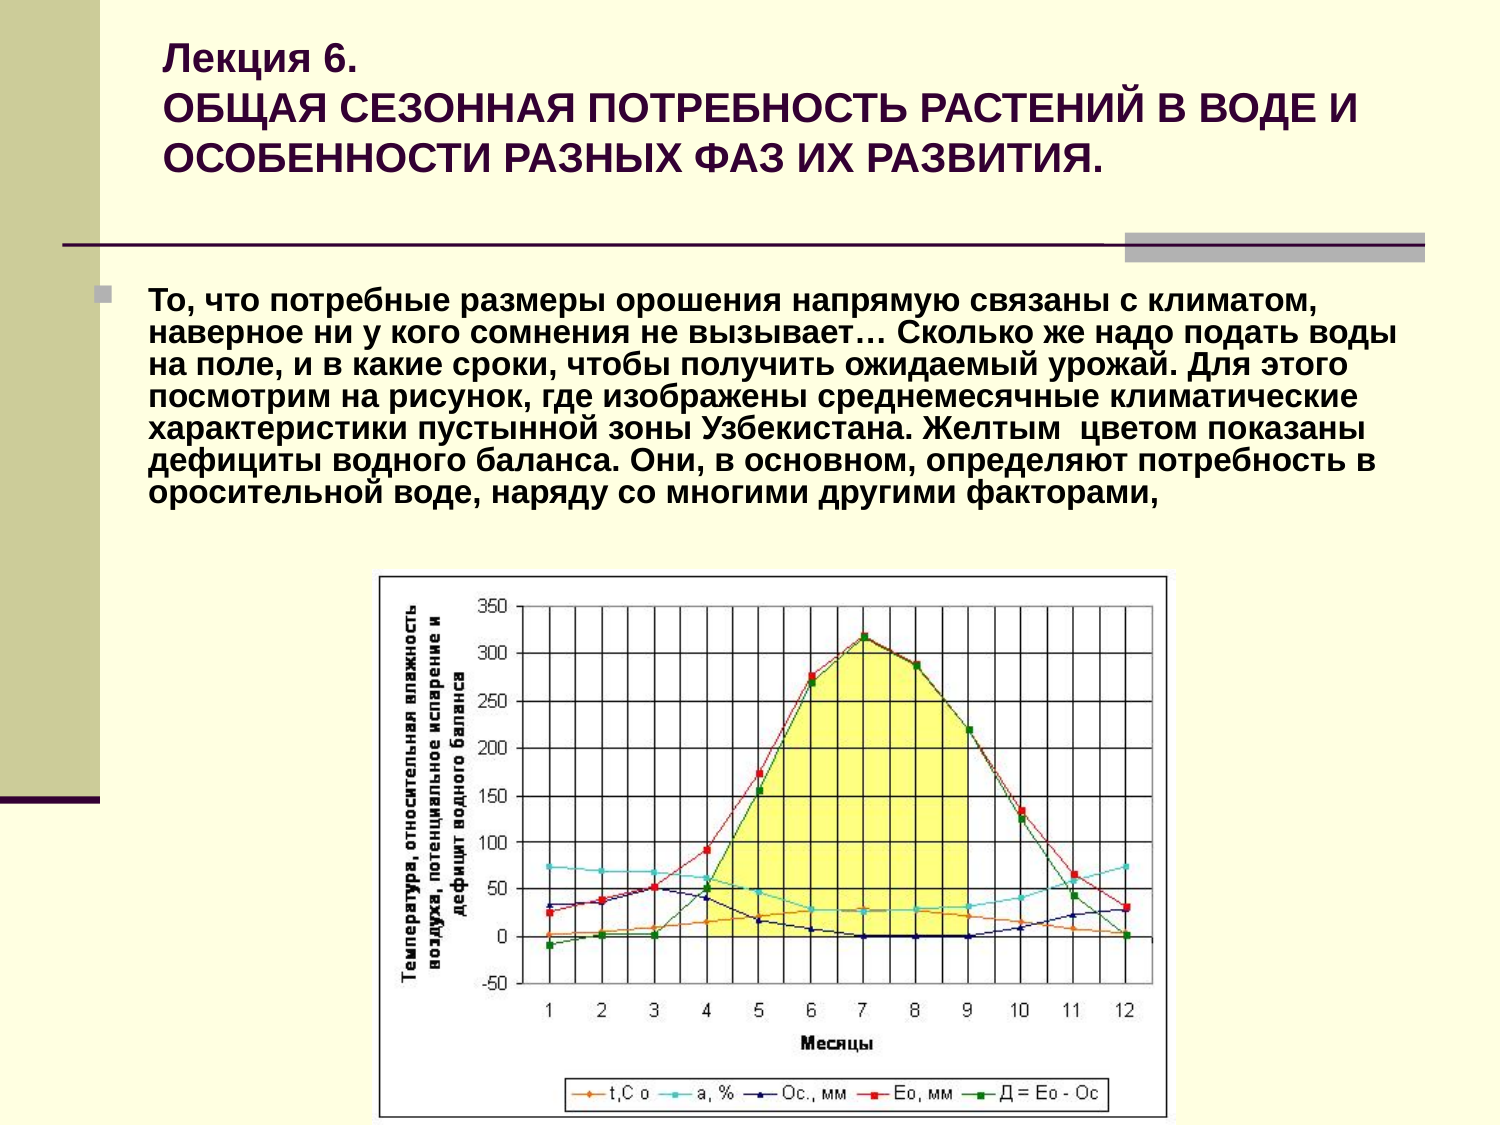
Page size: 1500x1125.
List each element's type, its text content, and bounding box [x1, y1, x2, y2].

list То, что потребные размеры орошения напрямую связаны с климатом, наверное ни у кого сомнения не вызывает… Сколько же надо подать воды на поле, и в какие сроки, чтобы получить ожидаемый урожай. Для этого посмотрим на рисунок, где изображены среднемесячные климатические характеристики пустынной зоны Узбекистана. Желтым цветом показаны дефициты водного баланса. Они, в основном, определяют потребность в оросительной воде, наряду со многими другими факторами, [76, 278, 1428, 552]
title Лекция 6. ОБЩАЯ СЕЗОННАЯ ПОТРЕБНОСТЬ РАСТЕНИЙ В ВОДЕ И ОСОБЕННОСТИ РАЗНЫХ ФАЗ ИХ РАЗВИТИЯ. [147, 42, 1423, 170]
picture [371, 569, 1176, 1125]
